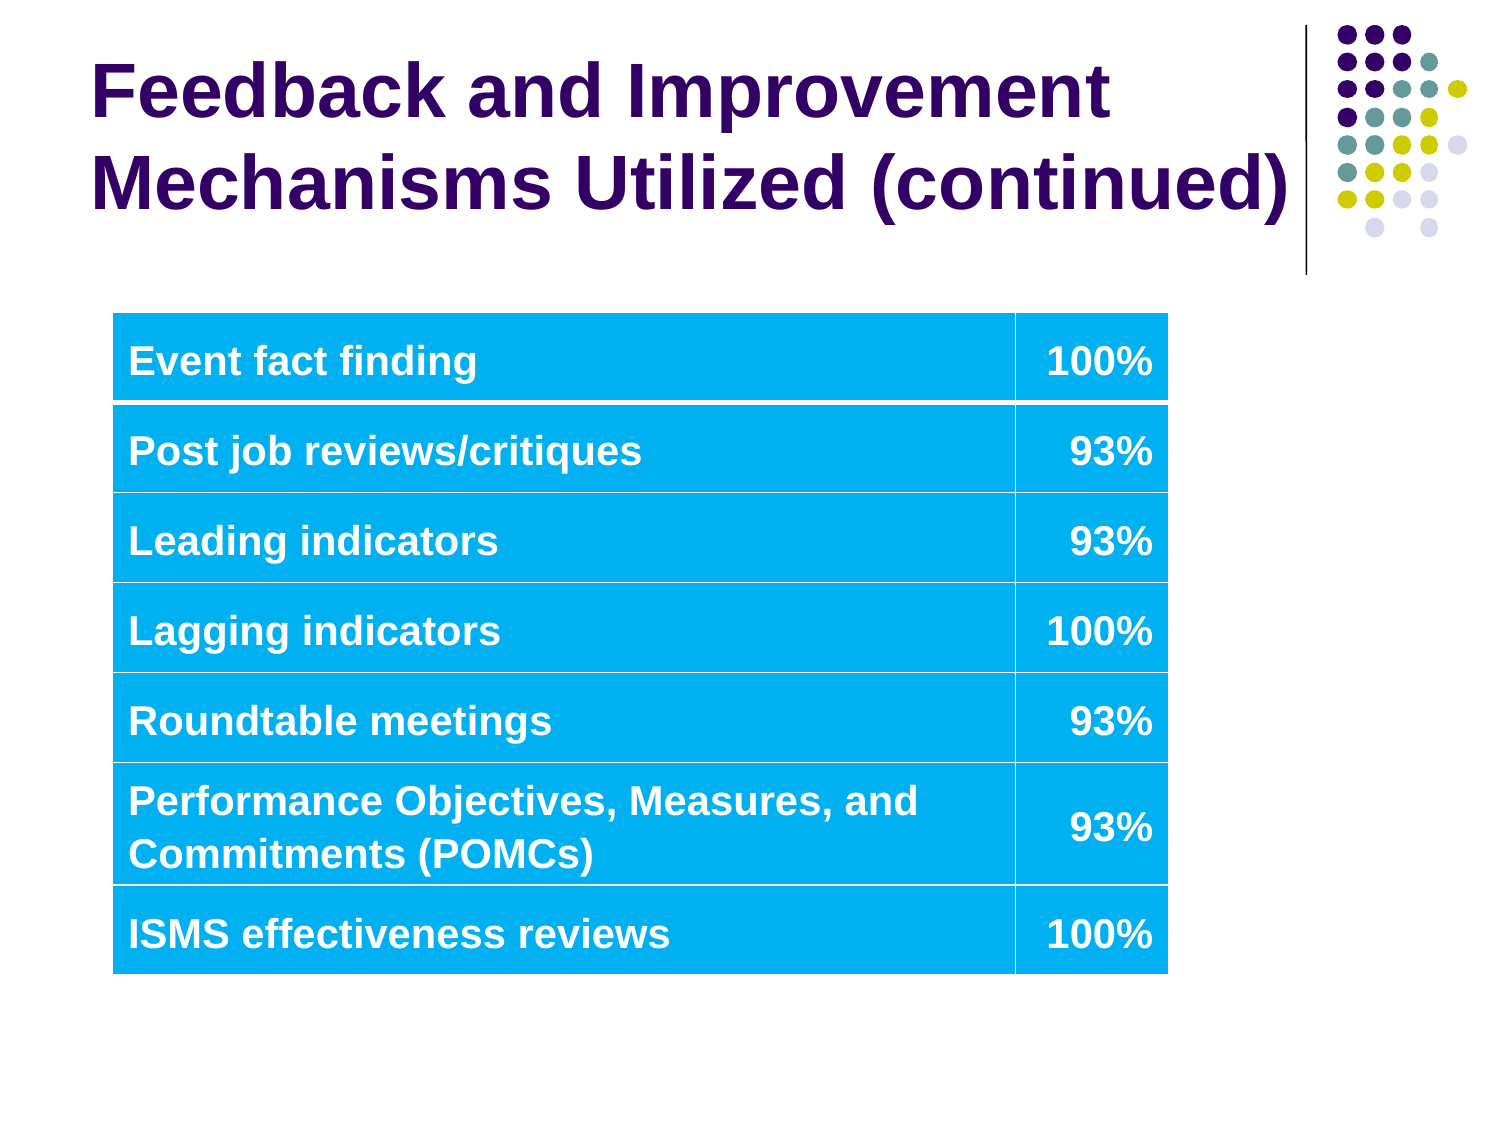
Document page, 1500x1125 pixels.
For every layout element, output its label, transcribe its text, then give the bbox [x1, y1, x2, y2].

table_cell Post job reviews/critiques [113, 405, 1015, 492]
table_header Event fact finding [113, 313, 1015, 400]
table_cell Roundtable meetings [113, 673, 1015, 762]
table_cell Performance Objectives, Measures, and Commitments (POMCs) [113, 763, 1015, 884]
table_cell 100% [1016, 886, 1168, 974]
table_cell 93% [1016, 493, 1168, 582]
table_cell 93% [1016, 405, 1168, 492]
table_cell Leading indicators [113, 493, 1015, 582]
table_cell ISMS effectiveness reviews [113, 886, 1015, 974]
table_cell 93% [1016, 673, 1168, 762]
table_cell 100% [1016, 583, 1168, 672]
table_header 100% [1016, 313, 1168, 400]
table_cell Lagging indicators [113, 583, 1015, 672]
table_cell 93% [1016, 763, 1168, 884]
title Feedback and Improvement Mechanisms Utilized (continued) [74, 19, 1313, 233]
